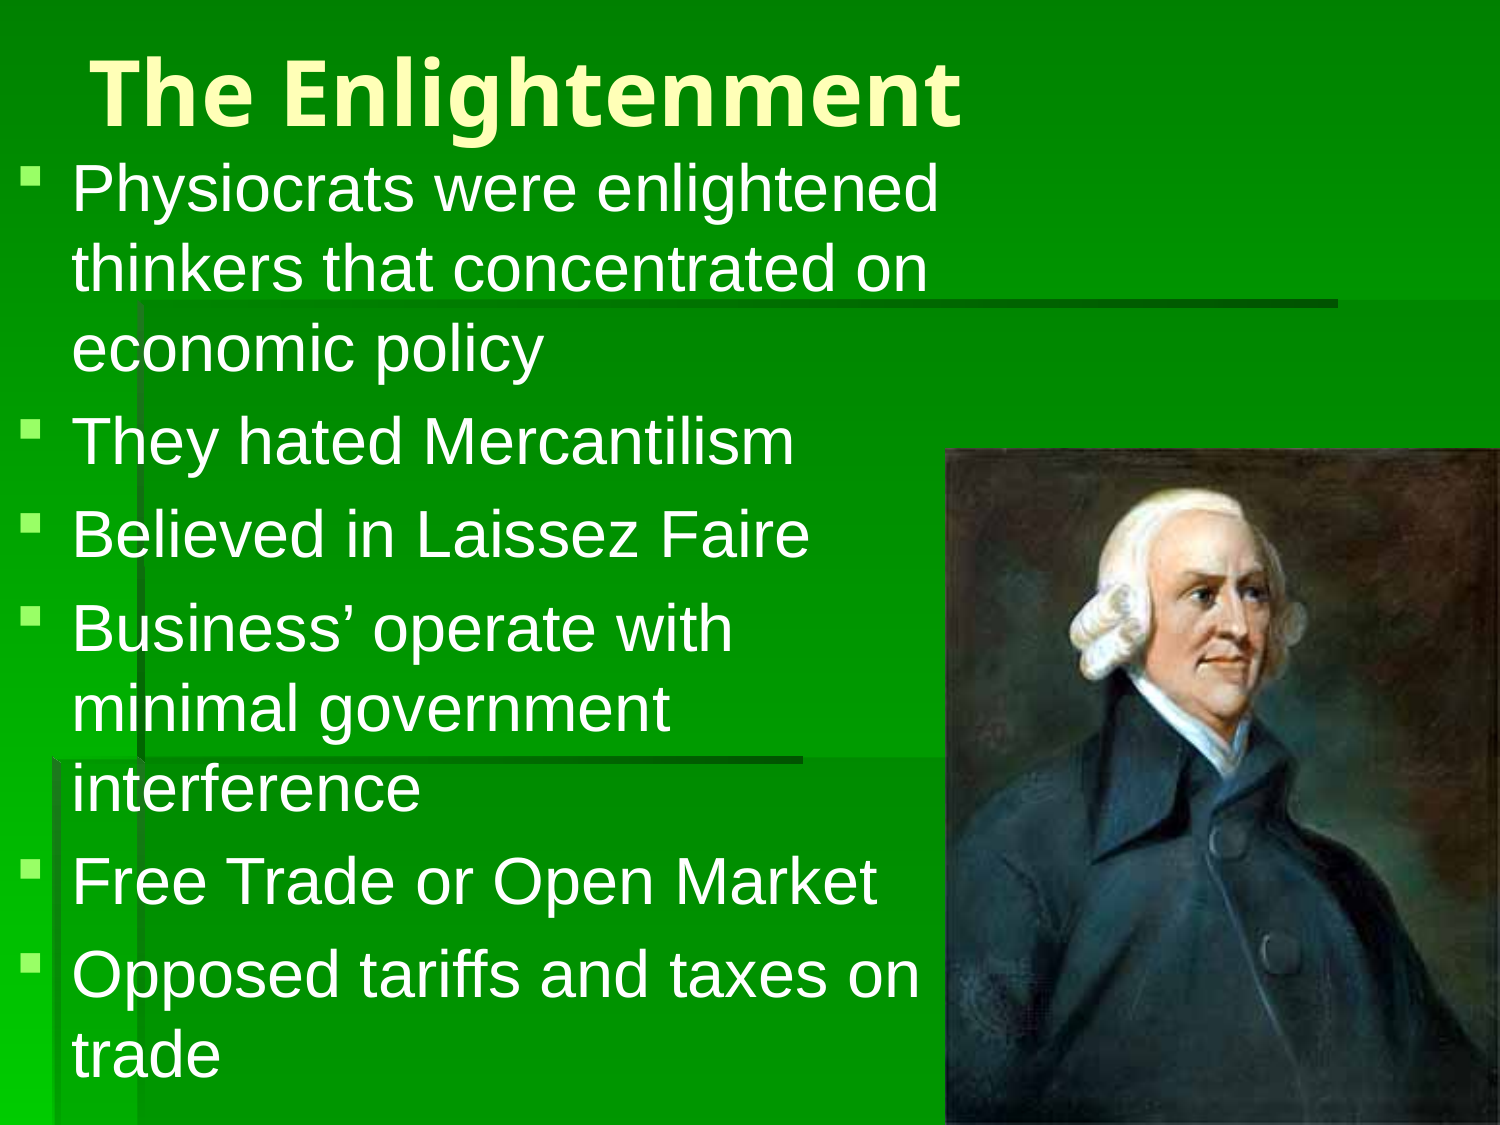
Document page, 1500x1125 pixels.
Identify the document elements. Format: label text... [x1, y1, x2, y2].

title The Enlightenment [72, 0, 1449, 180]
picture [945, 448, 1500, 1125]
list Physiocrats were enlightened thinkers that concentrated on economic policy They hated Mercantilism Believed in Laissez Faire Business’ operate with minimal government interference Free Trade or Open Market Opposed tariffs and taxes on trade [0, 136, 966, 1090]
